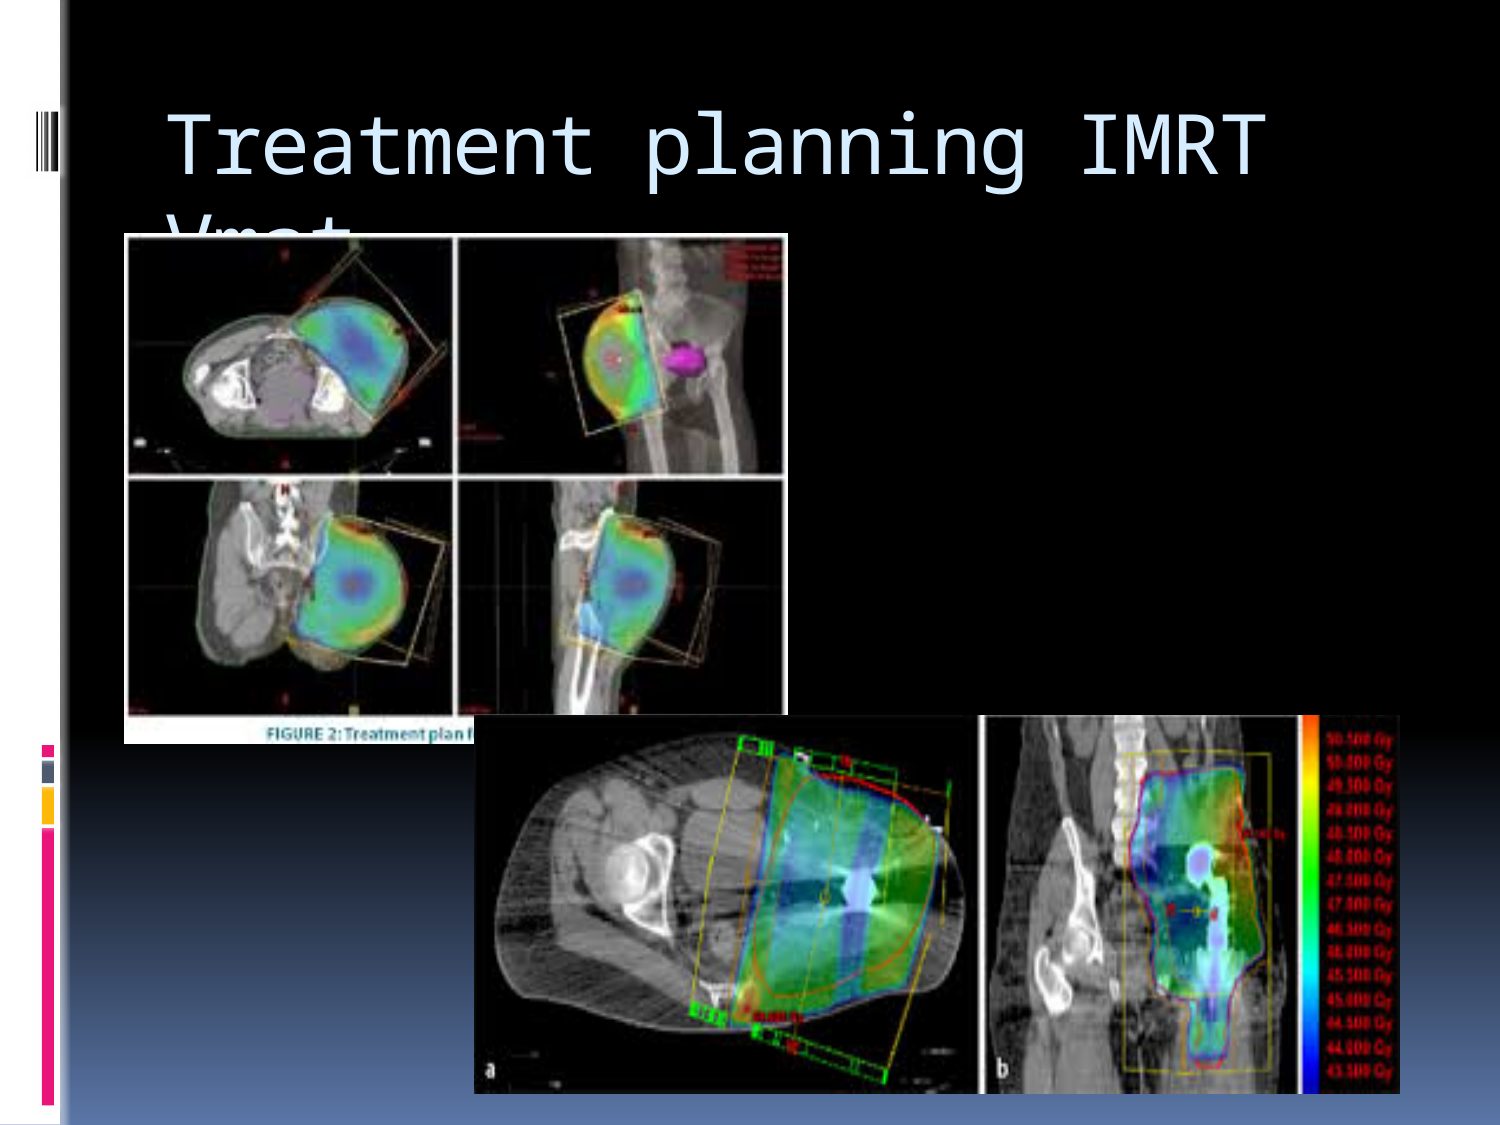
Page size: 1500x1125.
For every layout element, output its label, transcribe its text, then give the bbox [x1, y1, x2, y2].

picture [474, 715, 1401, 1095]
title Treatment planning IMRT Vmat [150, 83, 1425, 234]
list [124, 233, 788, 745]
